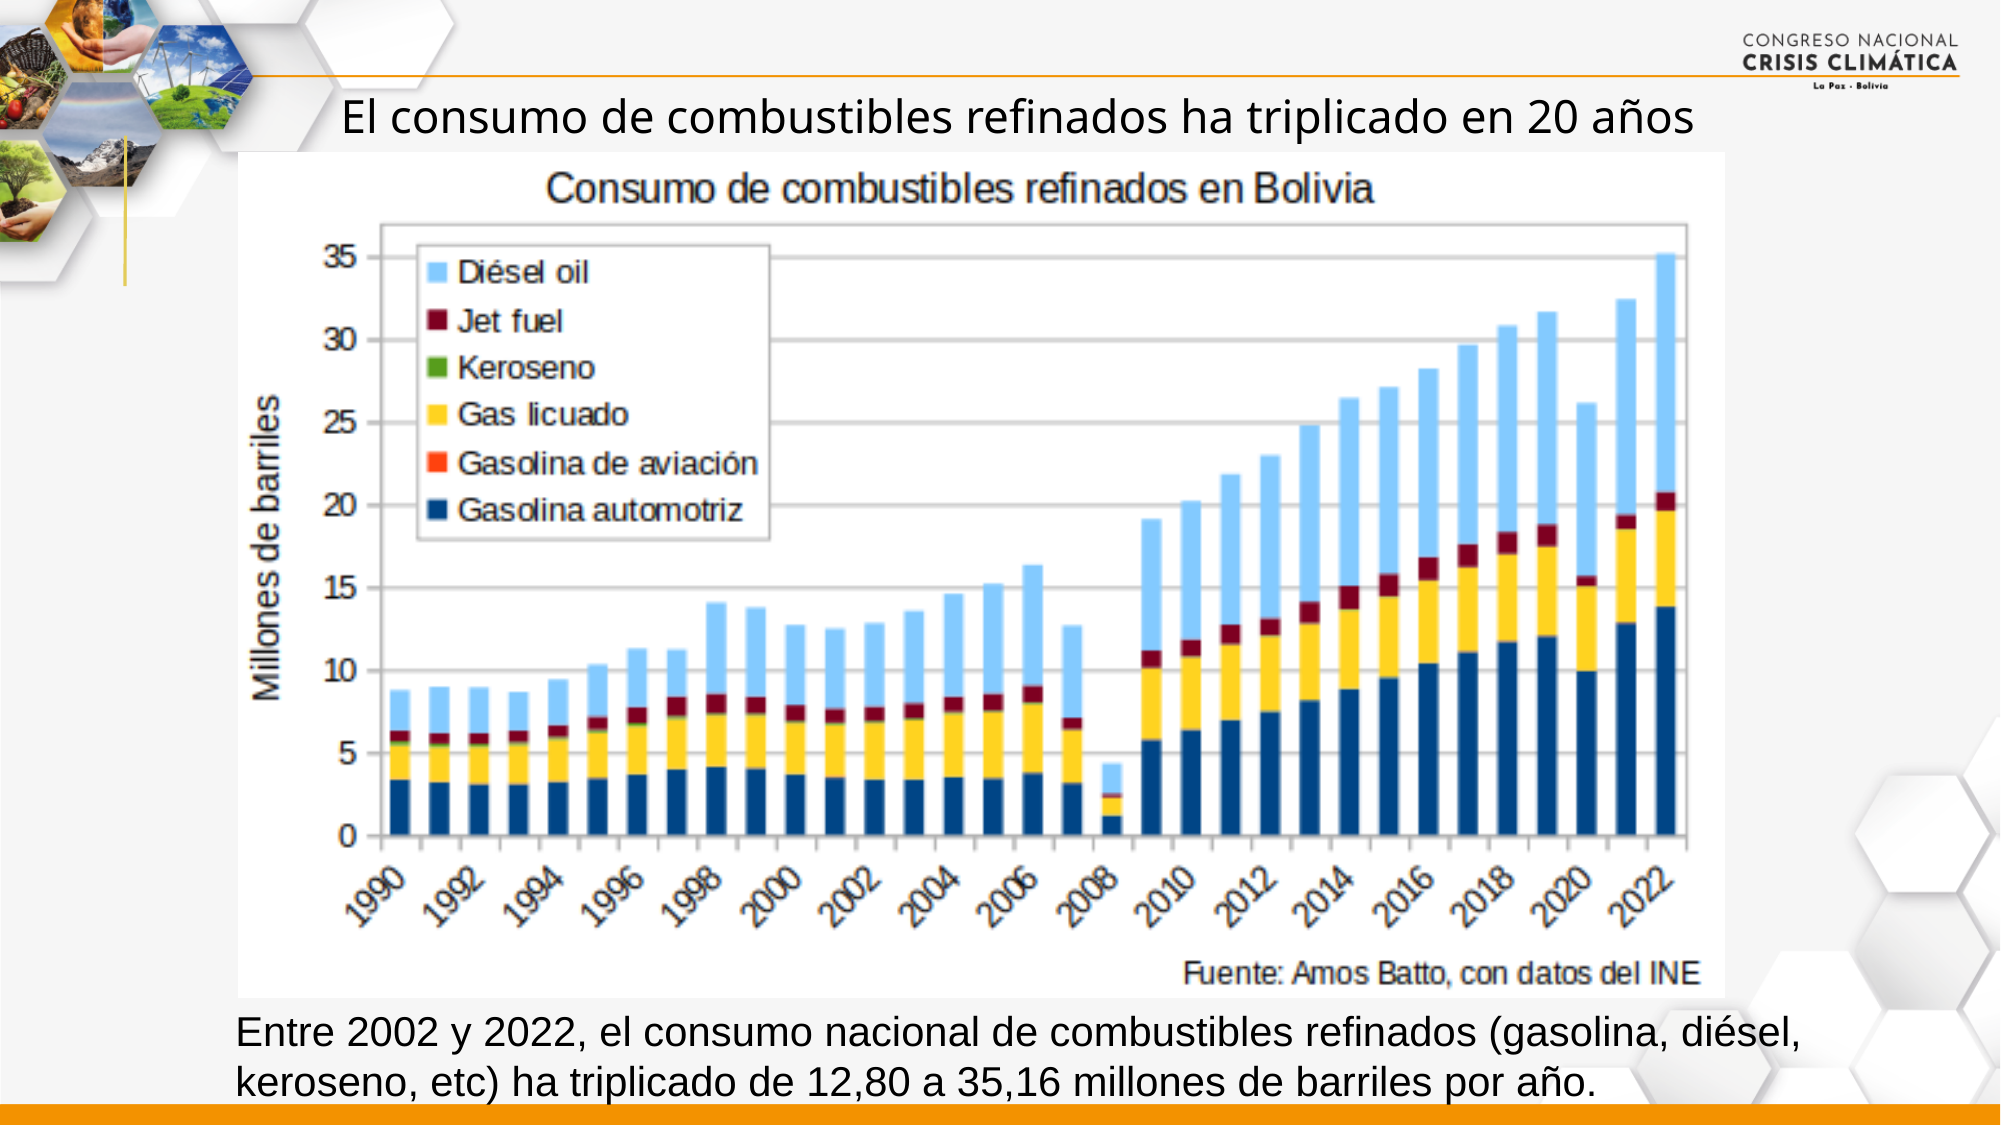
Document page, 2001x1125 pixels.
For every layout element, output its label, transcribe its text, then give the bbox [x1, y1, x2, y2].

list El consumo de combustibles refinados ha triplicado en 20 años [318, 86, 1912, 937]
text_box Entre 2002 y 2022, el consumo nacional de combustibles refinados (gasolina, diésel, keroseno, etc) ha triplicado de 12,80 a 35,16 millones de barriles por año. [220, 997, 2000, 1105]
picture [0, 0, 2001, 1125]
